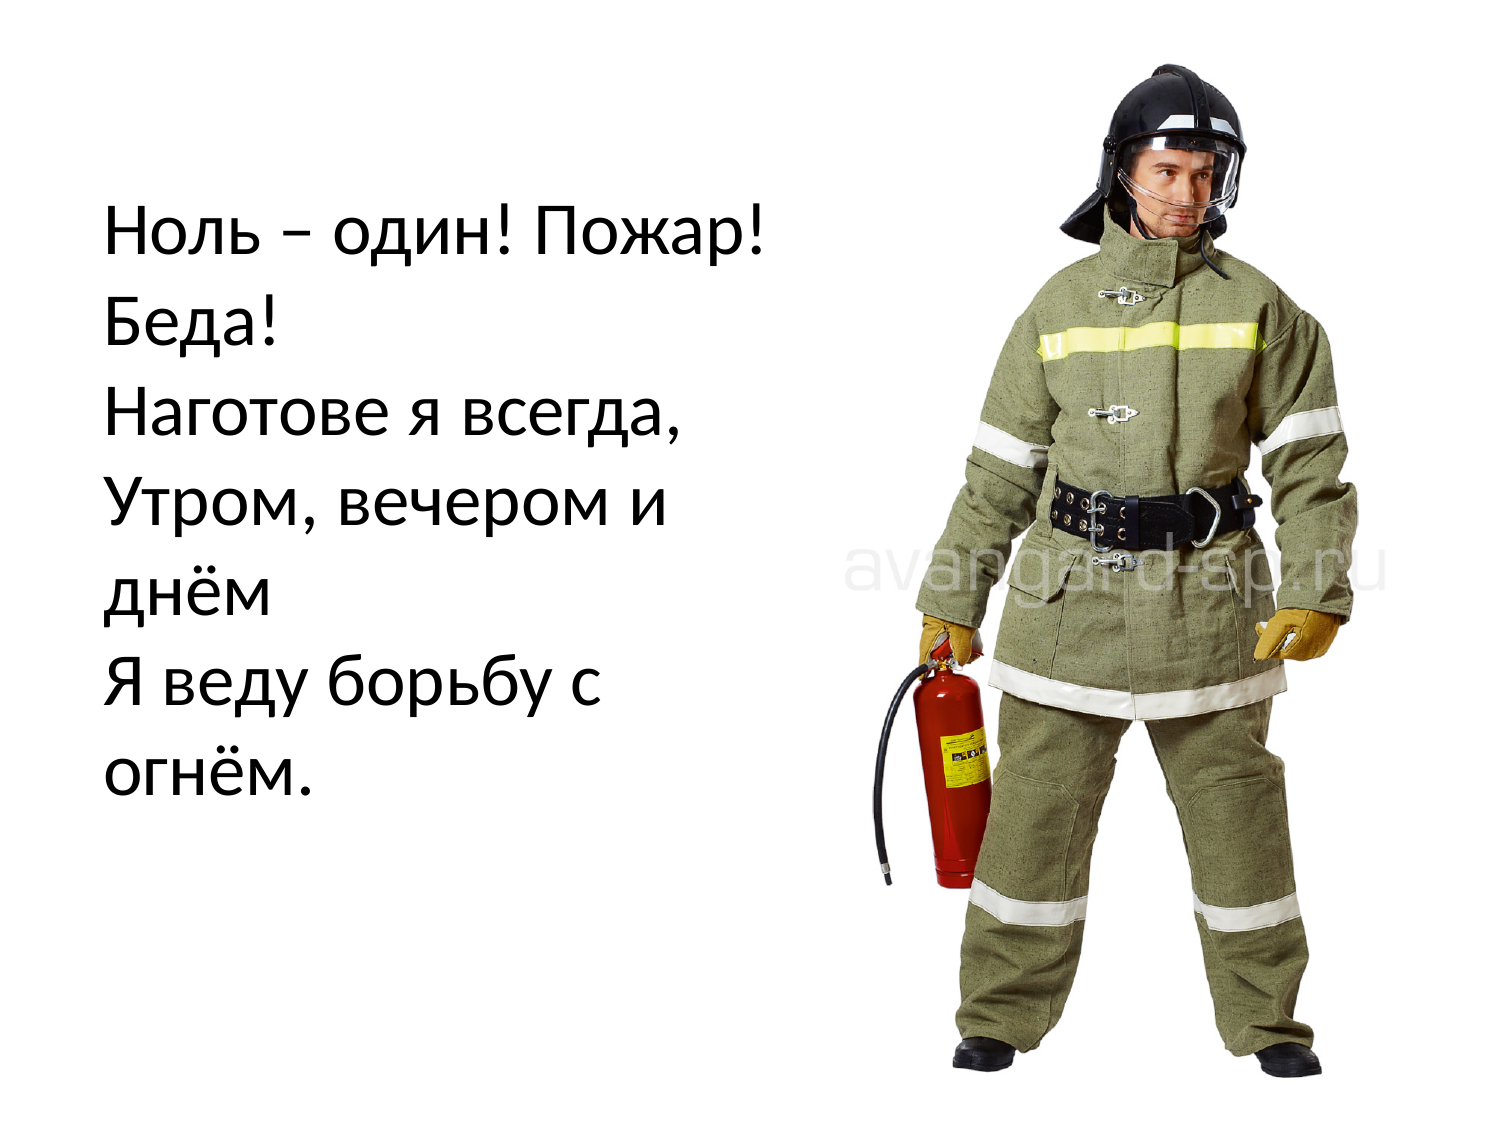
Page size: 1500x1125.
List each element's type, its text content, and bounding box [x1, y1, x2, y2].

text_box Ноль – один! Пожар! Беда! Наготове я всегда, Утром, вечером и днём Я веду борьбу с огнём. [88, 172, 827, 818]
picture [832, 42, 1399, 1099]
